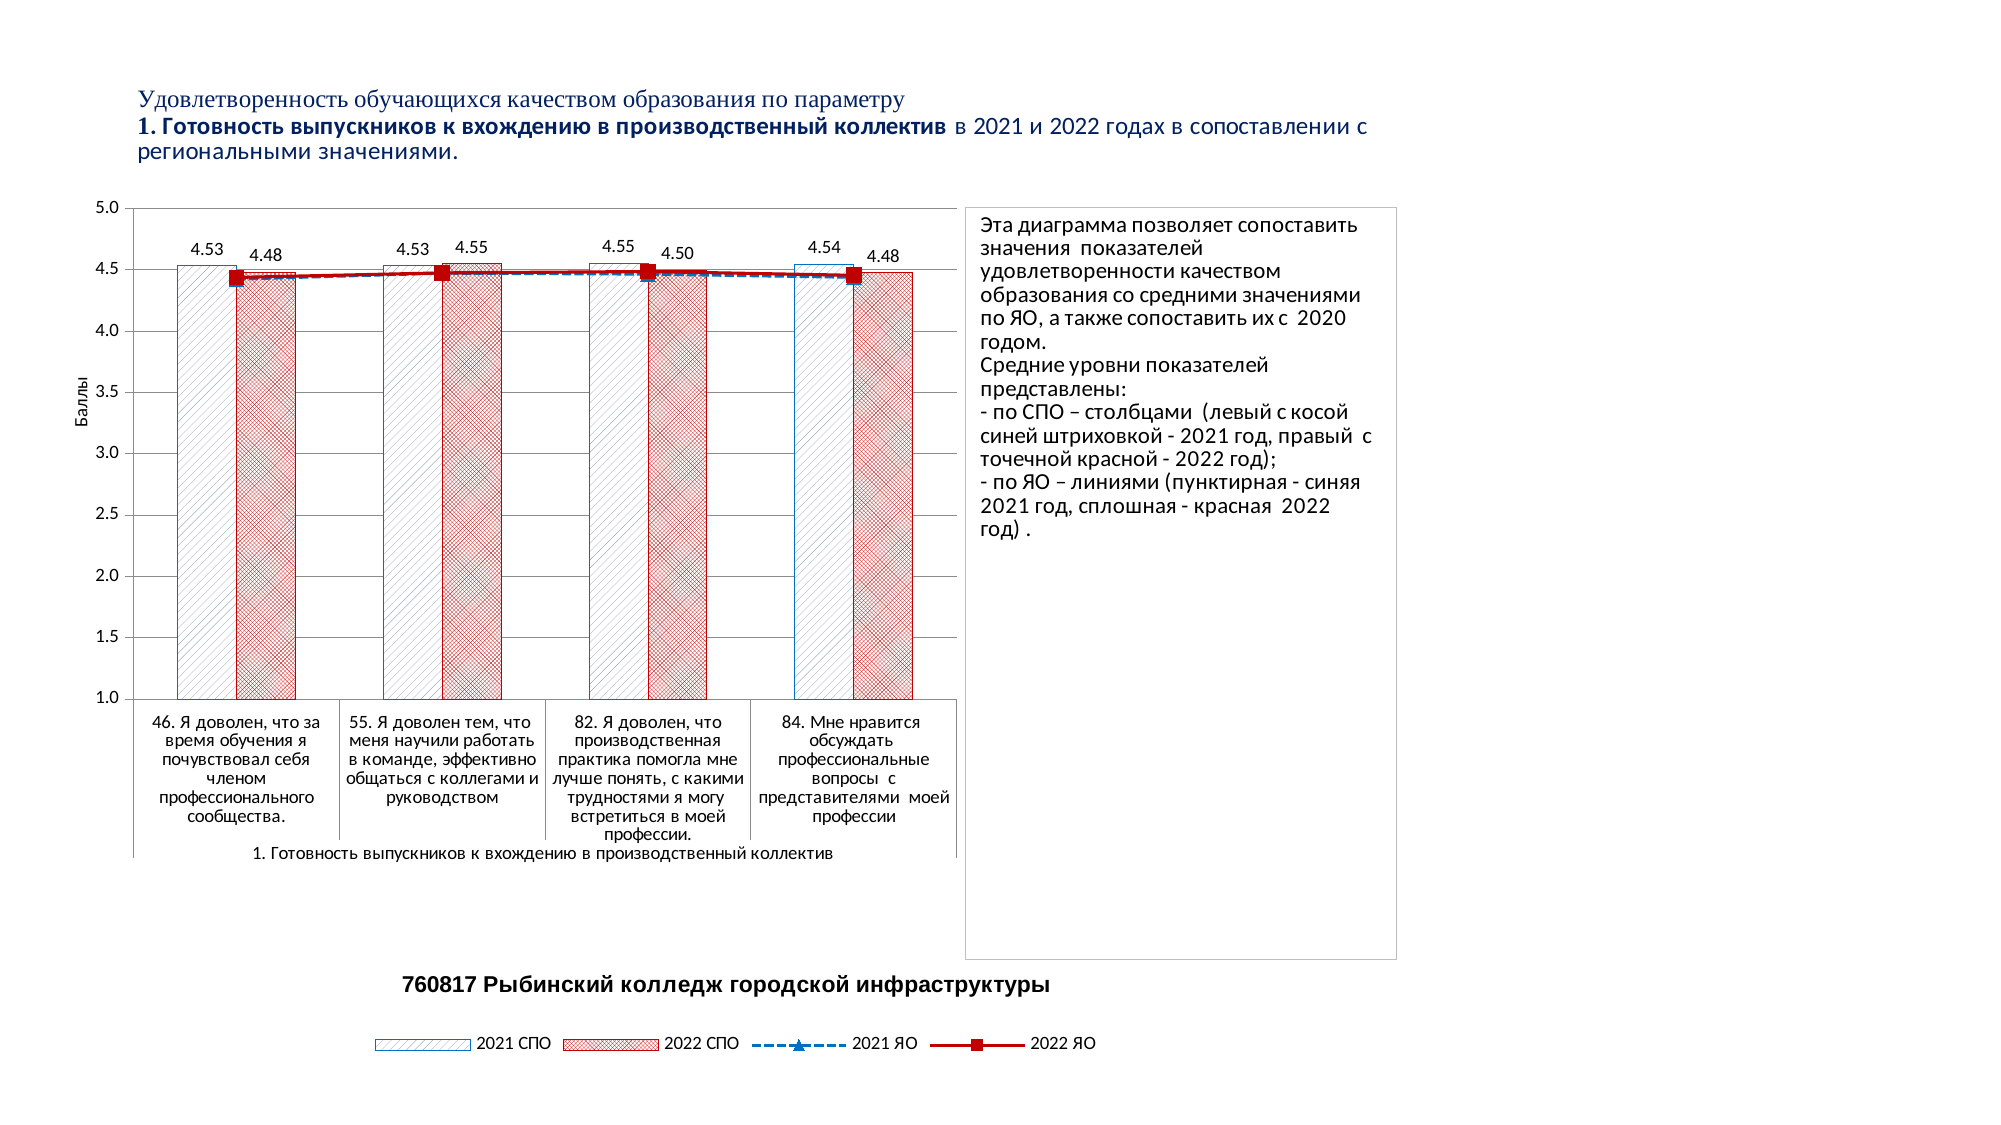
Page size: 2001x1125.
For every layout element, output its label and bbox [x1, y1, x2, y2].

chart [59, 58, 1414, 1061]
